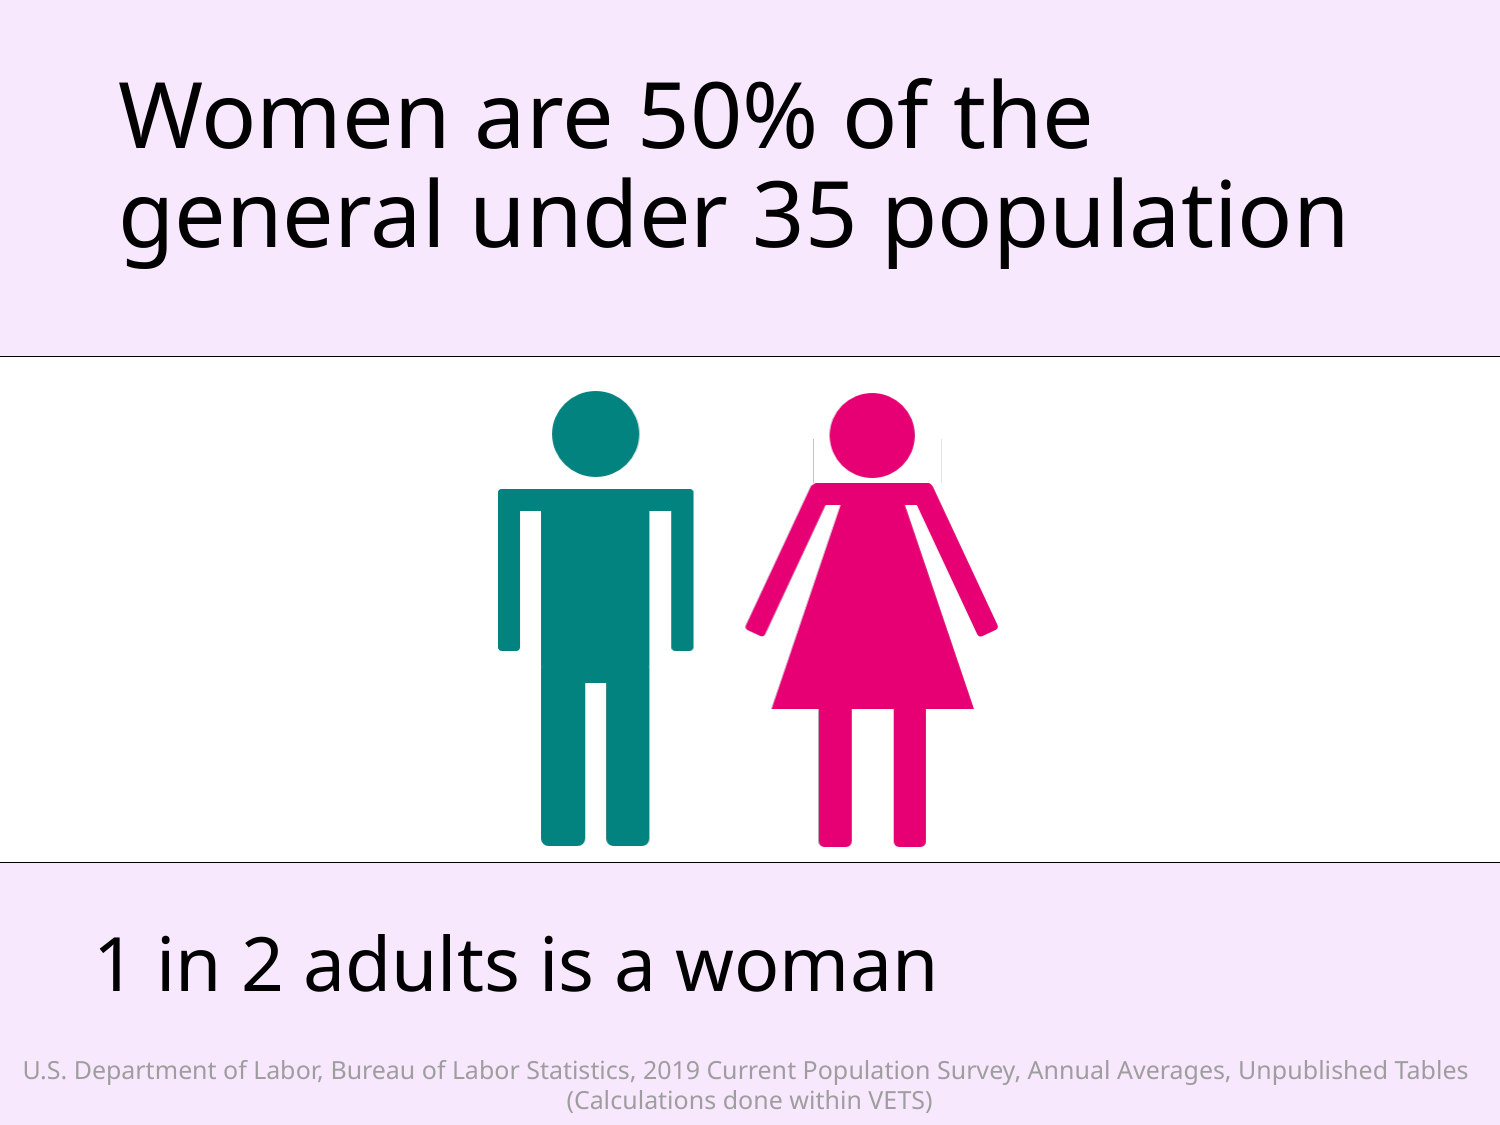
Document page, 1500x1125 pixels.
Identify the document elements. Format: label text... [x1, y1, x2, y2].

footer U.S. Department of Labor, Bureau of Labor Statistics, 2019 Current Population Survey, Annual Averages, Unpublished Tables (Calculations done within VETS) [0, 1042, 1500, 1125]
title Women are 50% of the general under 35 population [103, 59, 1397, 278]
list 1 in 2 adults is a woman [78, 919, 1423, 1040]
picture [498, 390, 998, 848]
